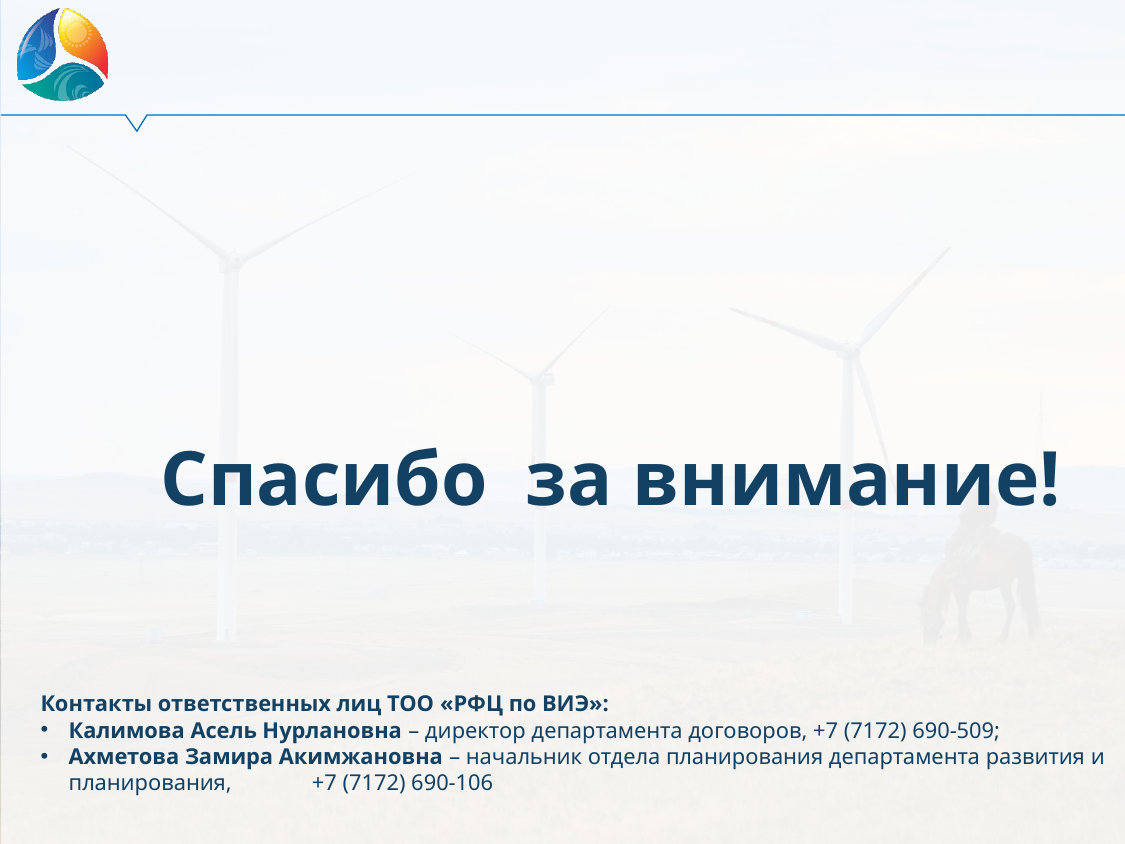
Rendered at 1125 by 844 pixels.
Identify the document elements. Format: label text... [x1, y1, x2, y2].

text_box Спасибо за внимание! [0, 375, 1125, 544]
picture [11, 2, 114, 105]
text_box Контакты ответственных лиц ТОО «РФЦ по ВИЭ»: Калимова Асель Нурлановна – директор департамента договоров, +7 (7172) 690-509; Ахметова Замира Акимжановна – начальник отдела планирования департамента развития и планирования, +7 (7172) 690-106 [40, 690, 1125, 823]
